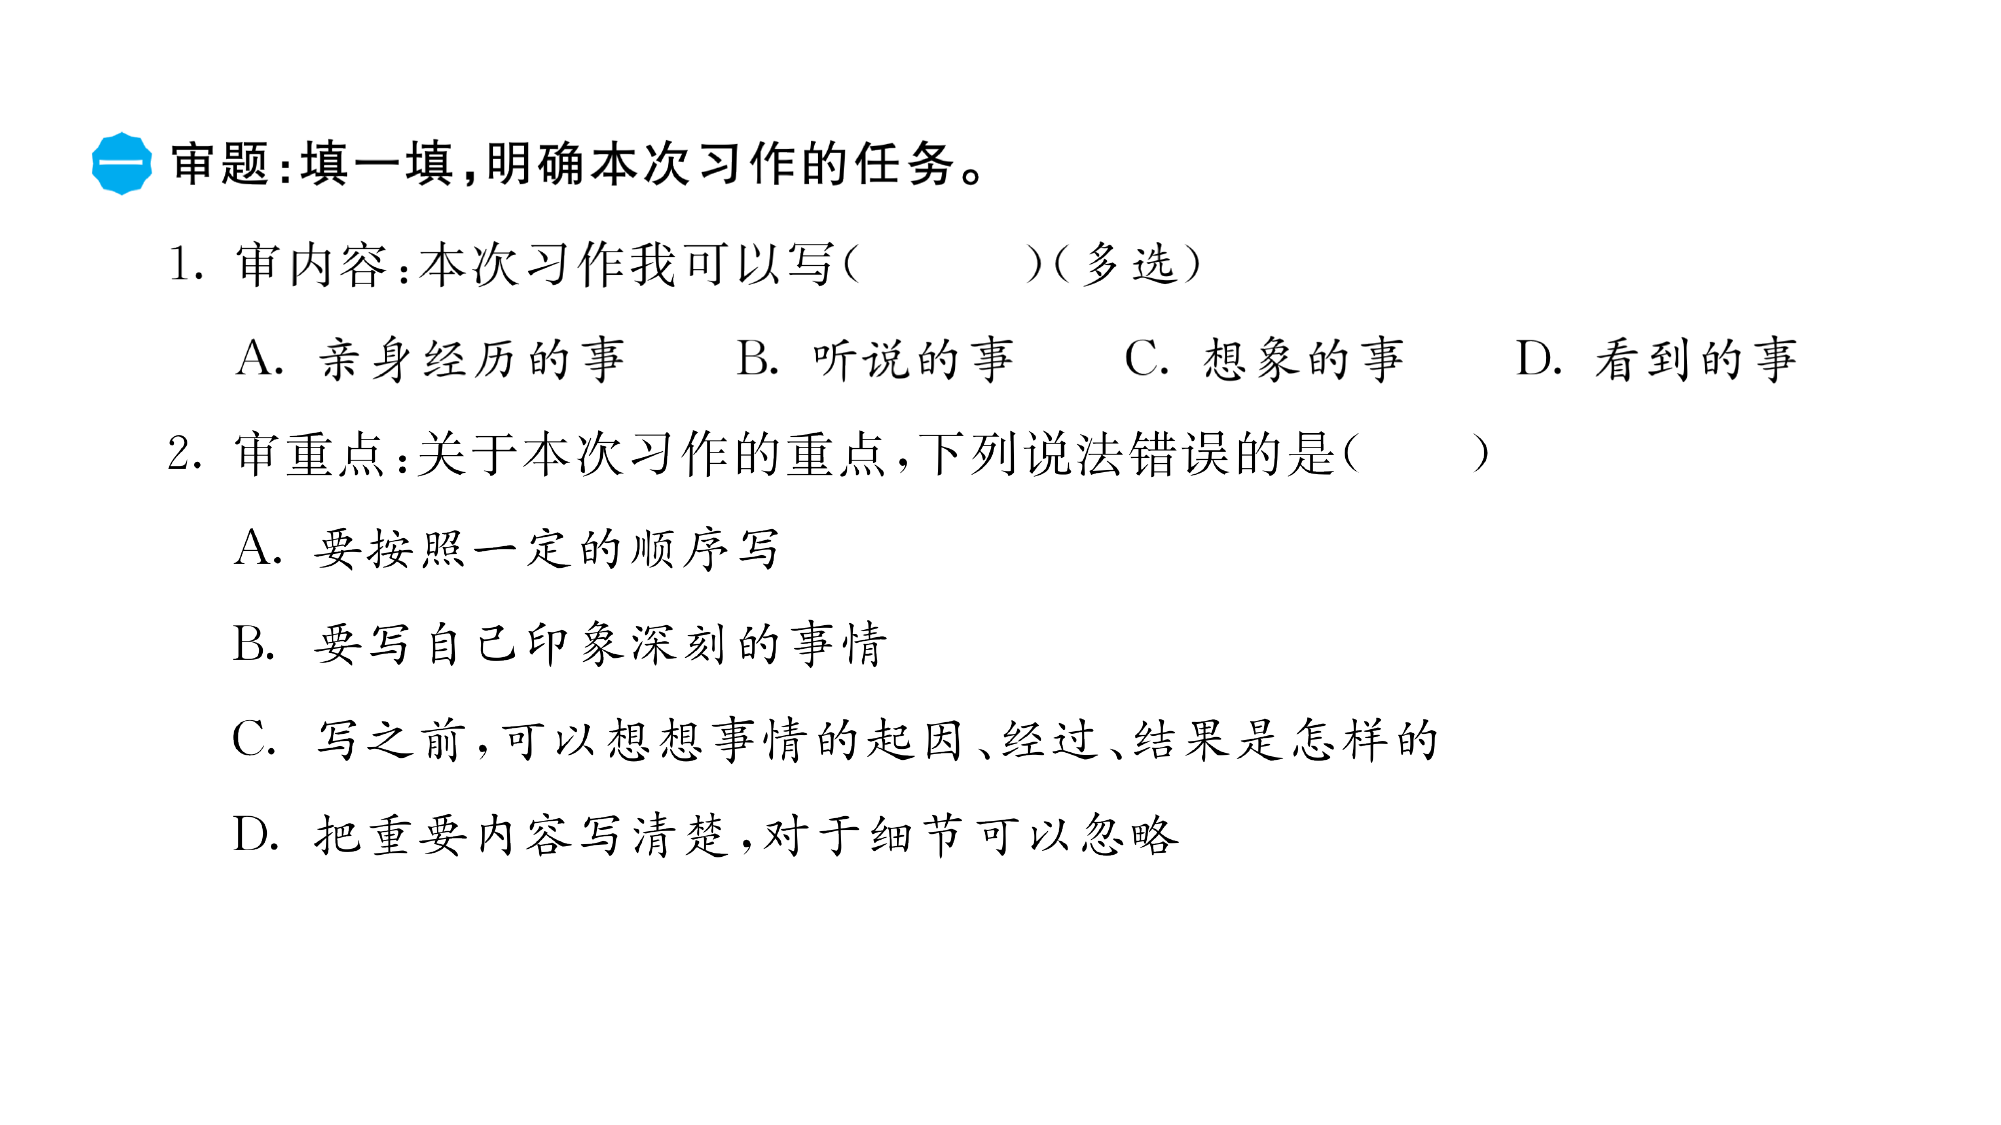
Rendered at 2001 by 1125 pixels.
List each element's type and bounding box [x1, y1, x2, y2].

picture [87, 117, 2000, 893]
